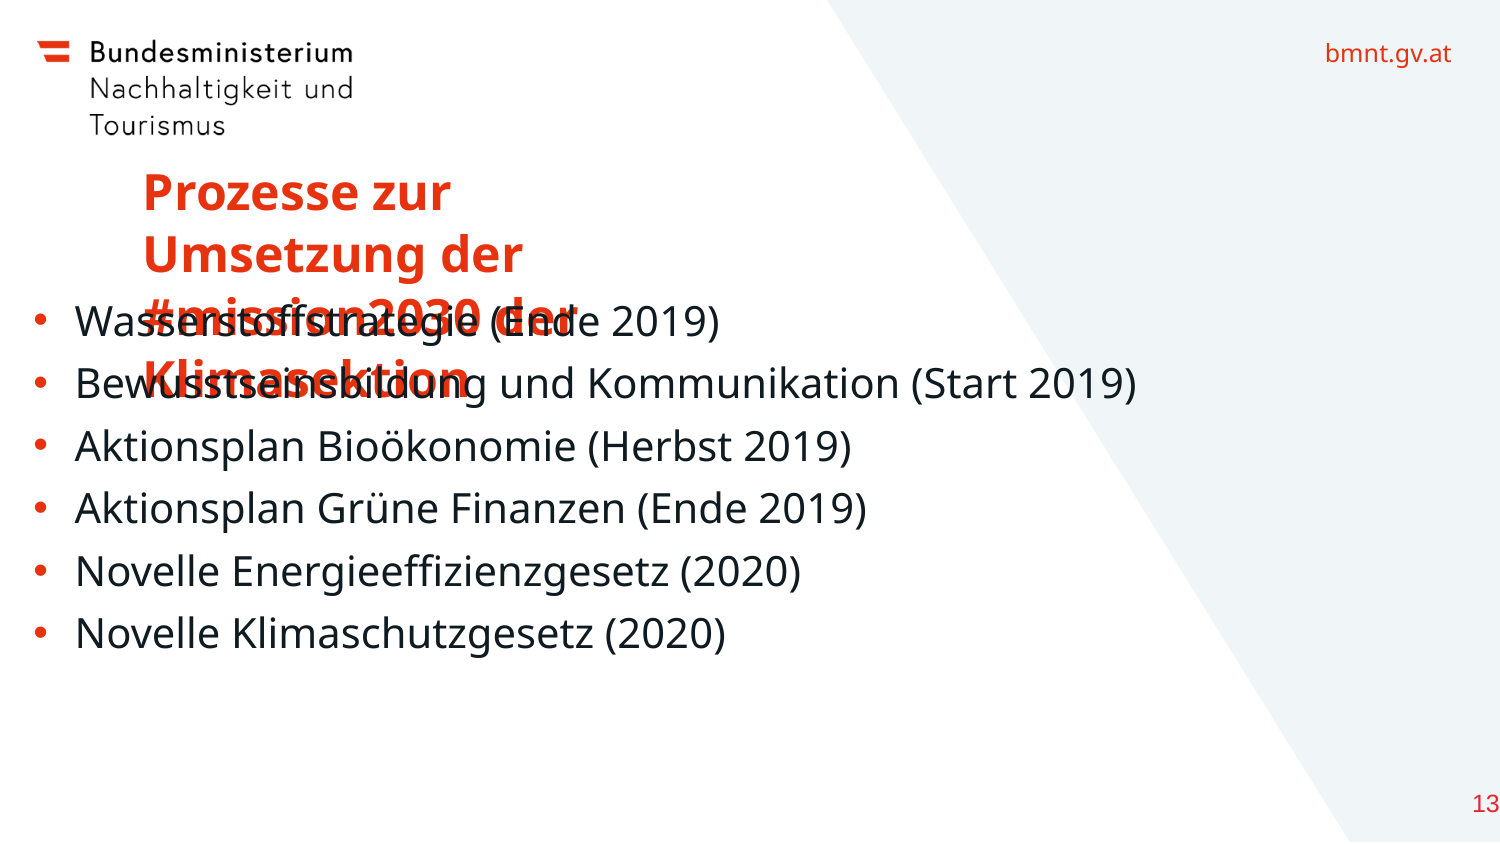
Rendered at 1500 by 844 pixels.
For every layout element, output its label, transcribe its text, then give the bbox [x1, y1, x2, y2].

picture [0, 0, 1500, 842]
list Wasserstoffstrategie (Ende 2019) Bewusstseinsbildung und Kommunikation (Start 2019) Aktionsplan Bioökonomie (Herbst 2019) Aktionsplan Grüne Finanzen (Ende 2019) Novelle Energieeffizienzgesetz (2020) Novelle Klimaschutzgesetz (2020) [33, 294, 1482, 817]
slide_number 13 [1342, 785, 1500, 819]
title Prozesse zur Umsetzung der #mission2030 der Klimasektion [142, 158, 684, 261]
